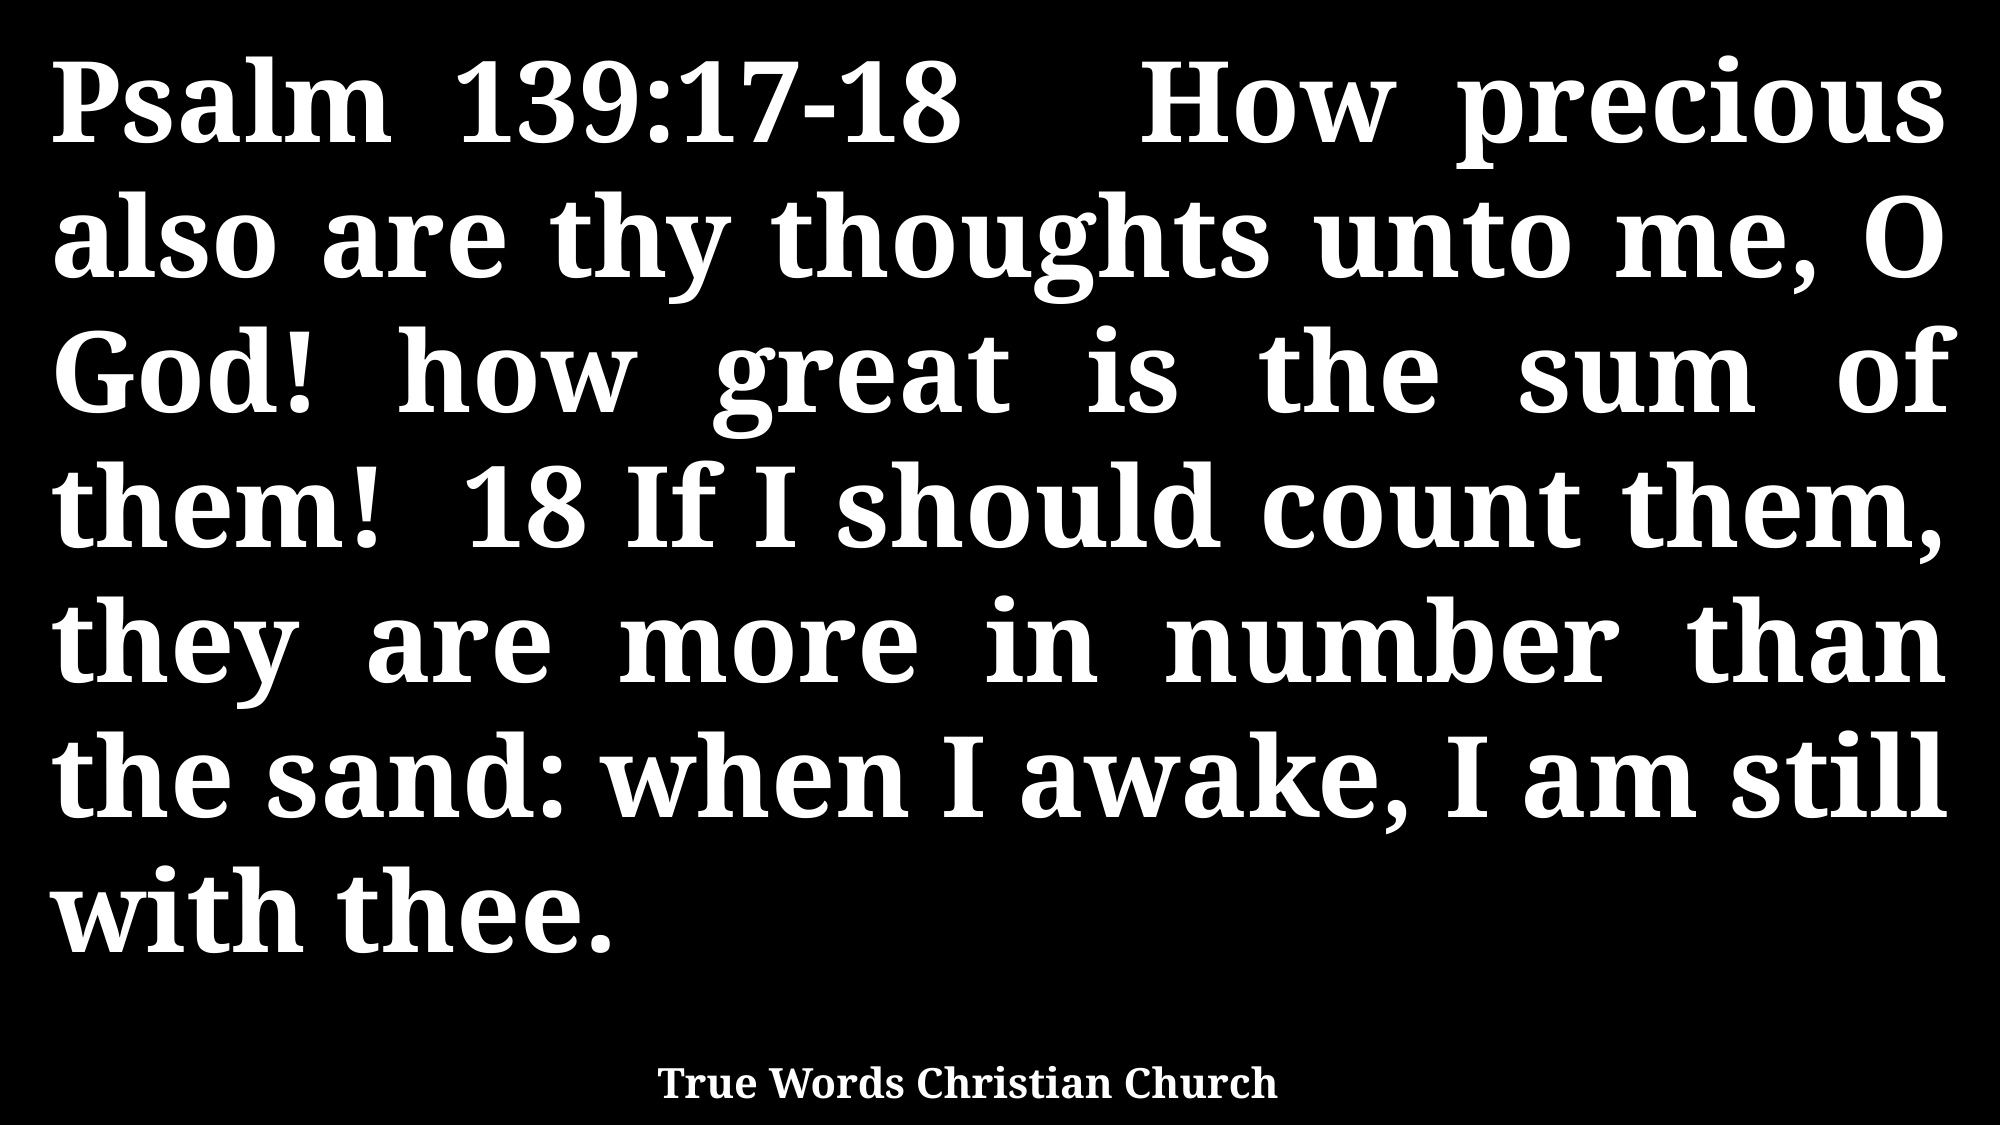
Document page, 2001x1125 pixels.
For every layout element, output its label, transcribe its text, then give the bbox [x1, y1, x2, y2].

text_box Psalm 139:17-18 How precious also are thy thoughts unto me, O God! how great is the sum of them! 18 If I should count them, they are more in number than the sand: when I awake, I am still with thee. [35, 22, 1965, 983]
text_box True Words Christian Church [642, 1049, 1294, 1114]
